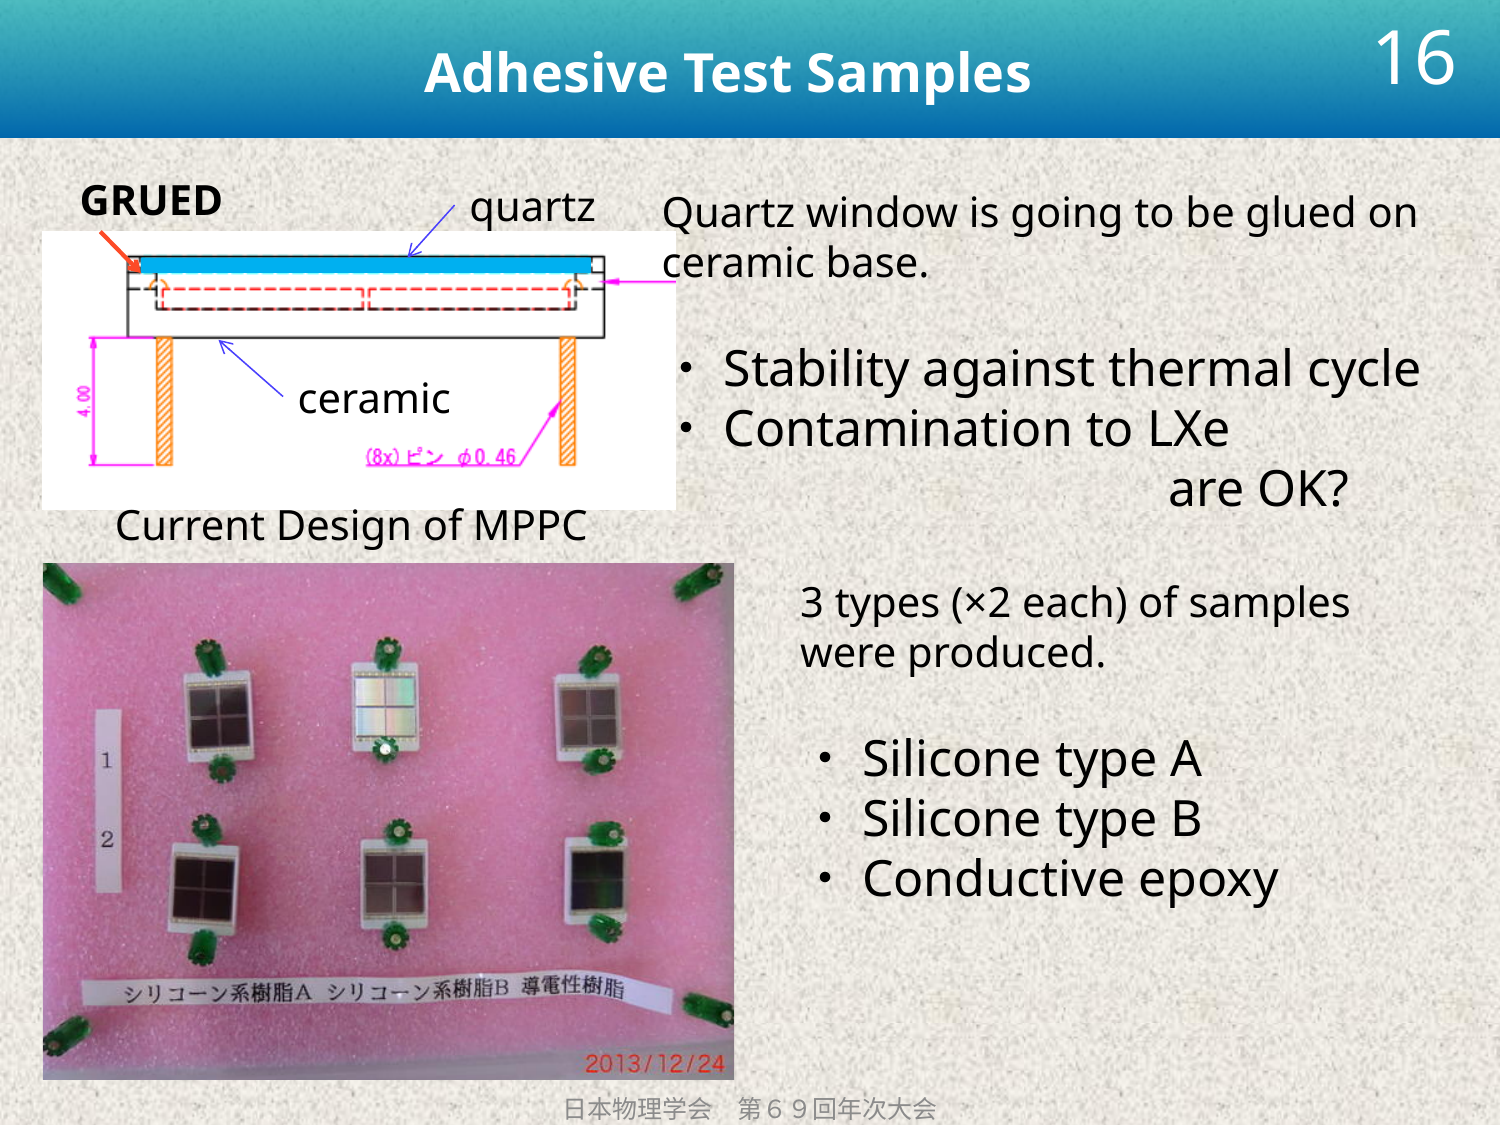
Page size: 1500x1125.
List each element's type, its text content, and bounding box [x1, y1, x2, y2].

footer 日本物理学会 第６９回年次大会 [512, 1081, 988, 1125]
text_box 3 types (×2 each) of samples were produced. ・Silicone type A ・Silicone type B ・Conductive epoxy [785, 568, 1388, 914]
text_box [218, 339, 284, 398]
title Adhesive Test Samples [53, 30, 1404, 112]
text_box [407, 205, 455, 258]
text_box Current Design of MPPC [100, 519, 624, 557]
picture [0, 138, 1500, 1125]
slide_number 16 [1340, 30, 1473, 91]
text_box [100, 231, 142, 274]
text_box Quartz window is going to be glued on ceramic base. ・Stability against thermal cycle ・Contamination to LXe are OK? [646, 178, 1459, 524]
text_box GRUED [64, 166, 290, 230]
text_box quartz [454, 172, 679, 230]
picture [0, 40, 1500, 114]
